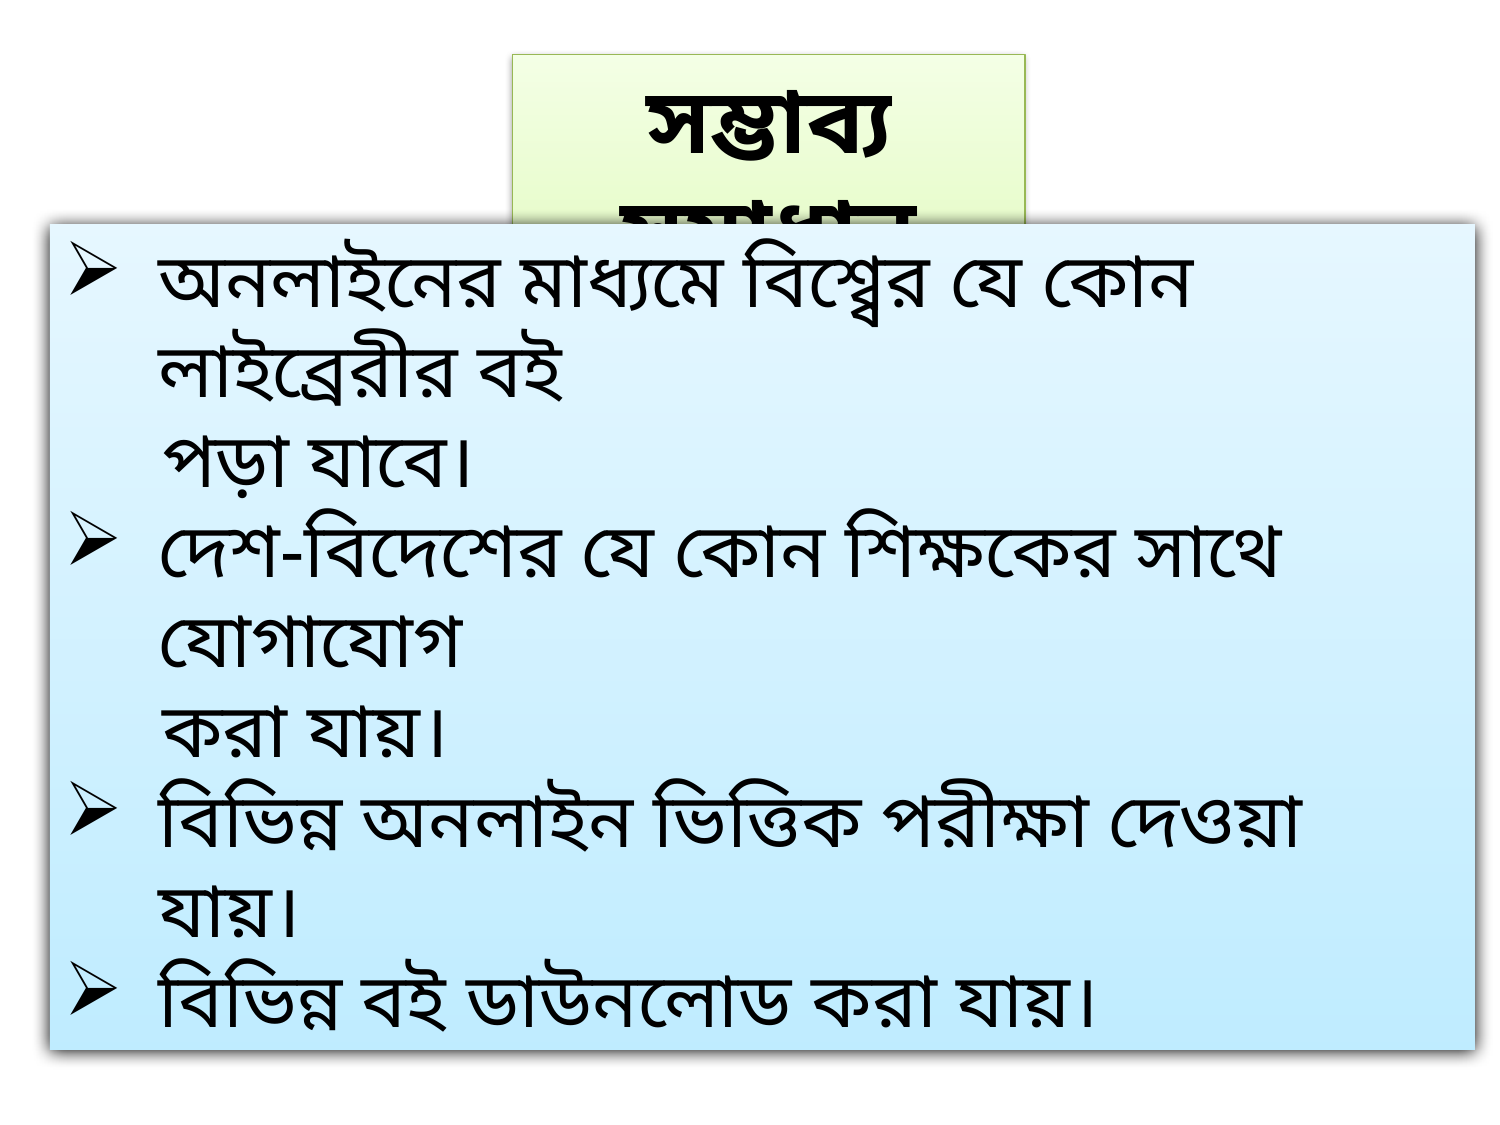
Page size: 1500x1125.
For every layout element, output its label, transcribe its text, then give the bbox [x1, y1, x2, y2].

text_box সম্ভাব্য সমাধান [512, 54, 1026, 211]
text_box অনলাইনের মাধ্যমে বিশ্ব্বের যে কোন লাইব্রেরীর বই পড়া যাবে। দেশ-বিদেশের যে কোন শিক্ষকের সাথে যোগাযোগ করা যায়। বিভিন্ন অনলাইন ভিত্তিক পরীক্ষা দেওয়া যায়। বিভিন্ন বই ডাউনলোড করা যায়। [49, 224, 1476, 1050]
